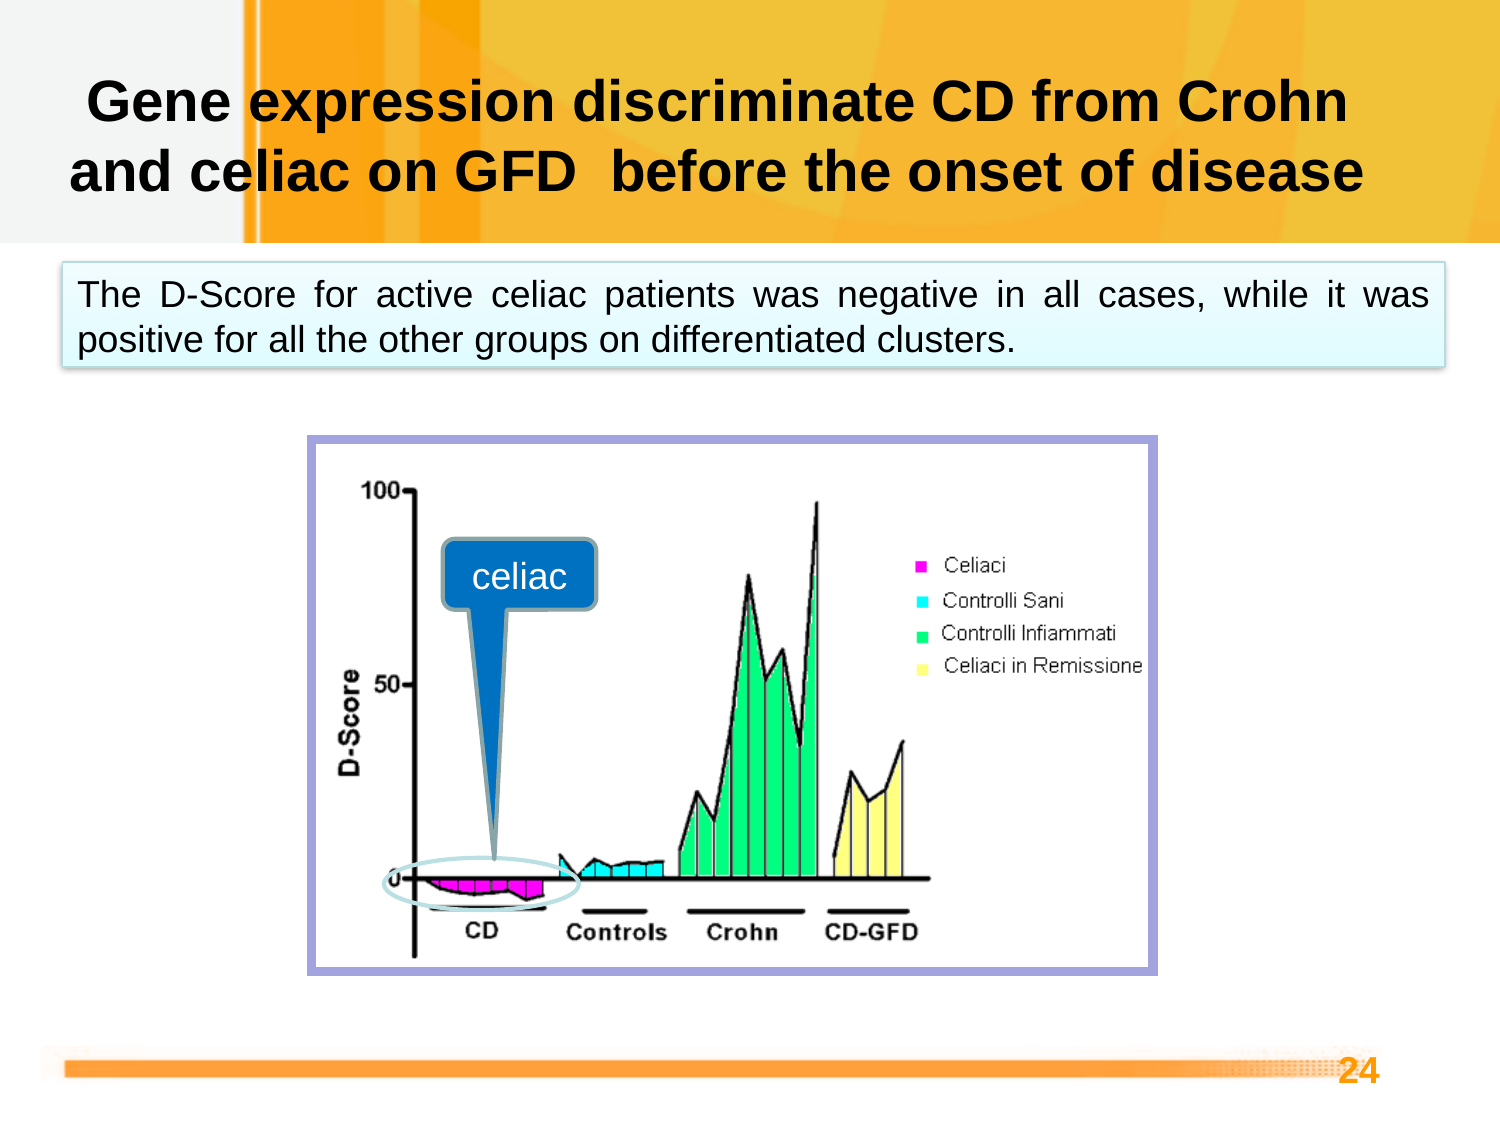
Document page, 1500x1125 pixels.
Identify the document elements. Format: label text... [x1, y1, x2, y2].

picture [0, 0, 1500, 243]
picture [41, 1046, 1400, 1097]
picture [316, 443, 1149, 968]
text_box The D-Score for active celiac patients was negative in all cases, while it was positive for all the other groups on differentiated clusters. [62, 261, 1446, 368]
title Gene expression discriminate CD from Crohn and celiac on GFD before the onset of disease [41, 57, 1395, 210]
